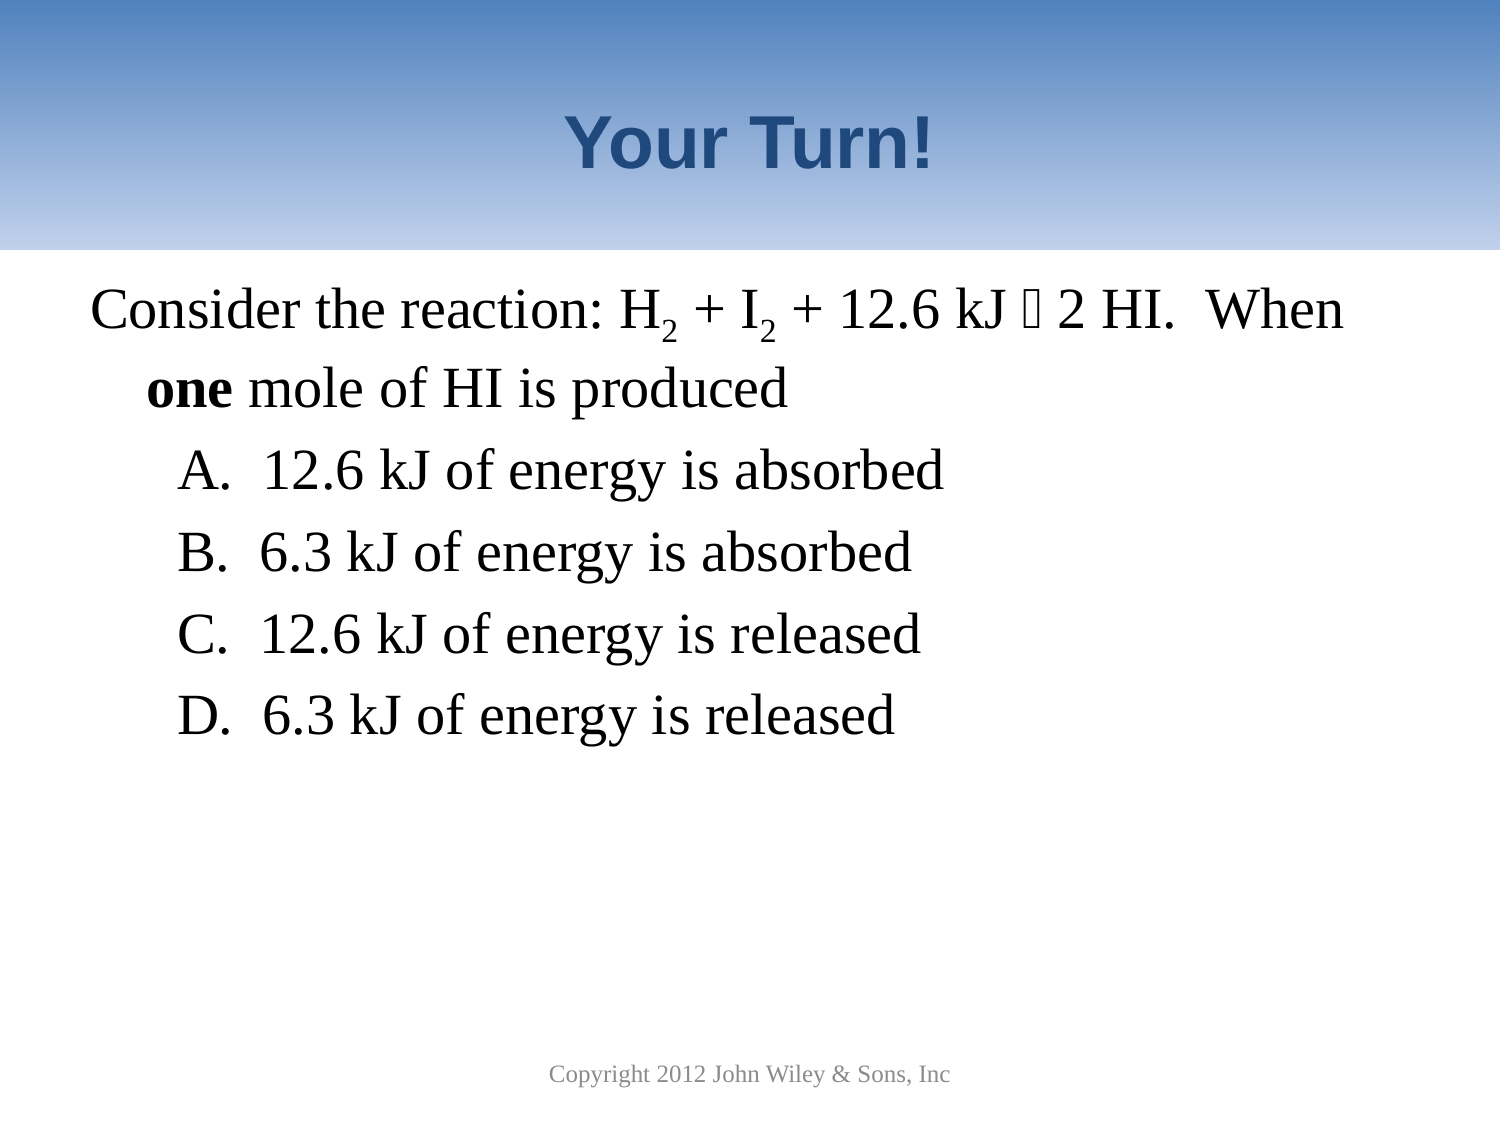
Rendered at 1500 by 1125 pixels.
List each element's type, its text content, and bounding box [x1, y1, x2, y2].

list Consider the reaction: H2 + I2 + 12.6 kJ  2 HI. When one mole of HI is produced A. 12.6 kJ of energy is absorbed B. 6.3 kJ of energy is absorbed C. 12.6 kJ of energy is released D. 6.3 kJ of energy is released [74, 262, 1426, 1006]
title Your Turn! [74, 44, 1426, 233]
footer Copyright 2012 John Wiley & Sons, Inc [512, 1042, 988, 1103]
